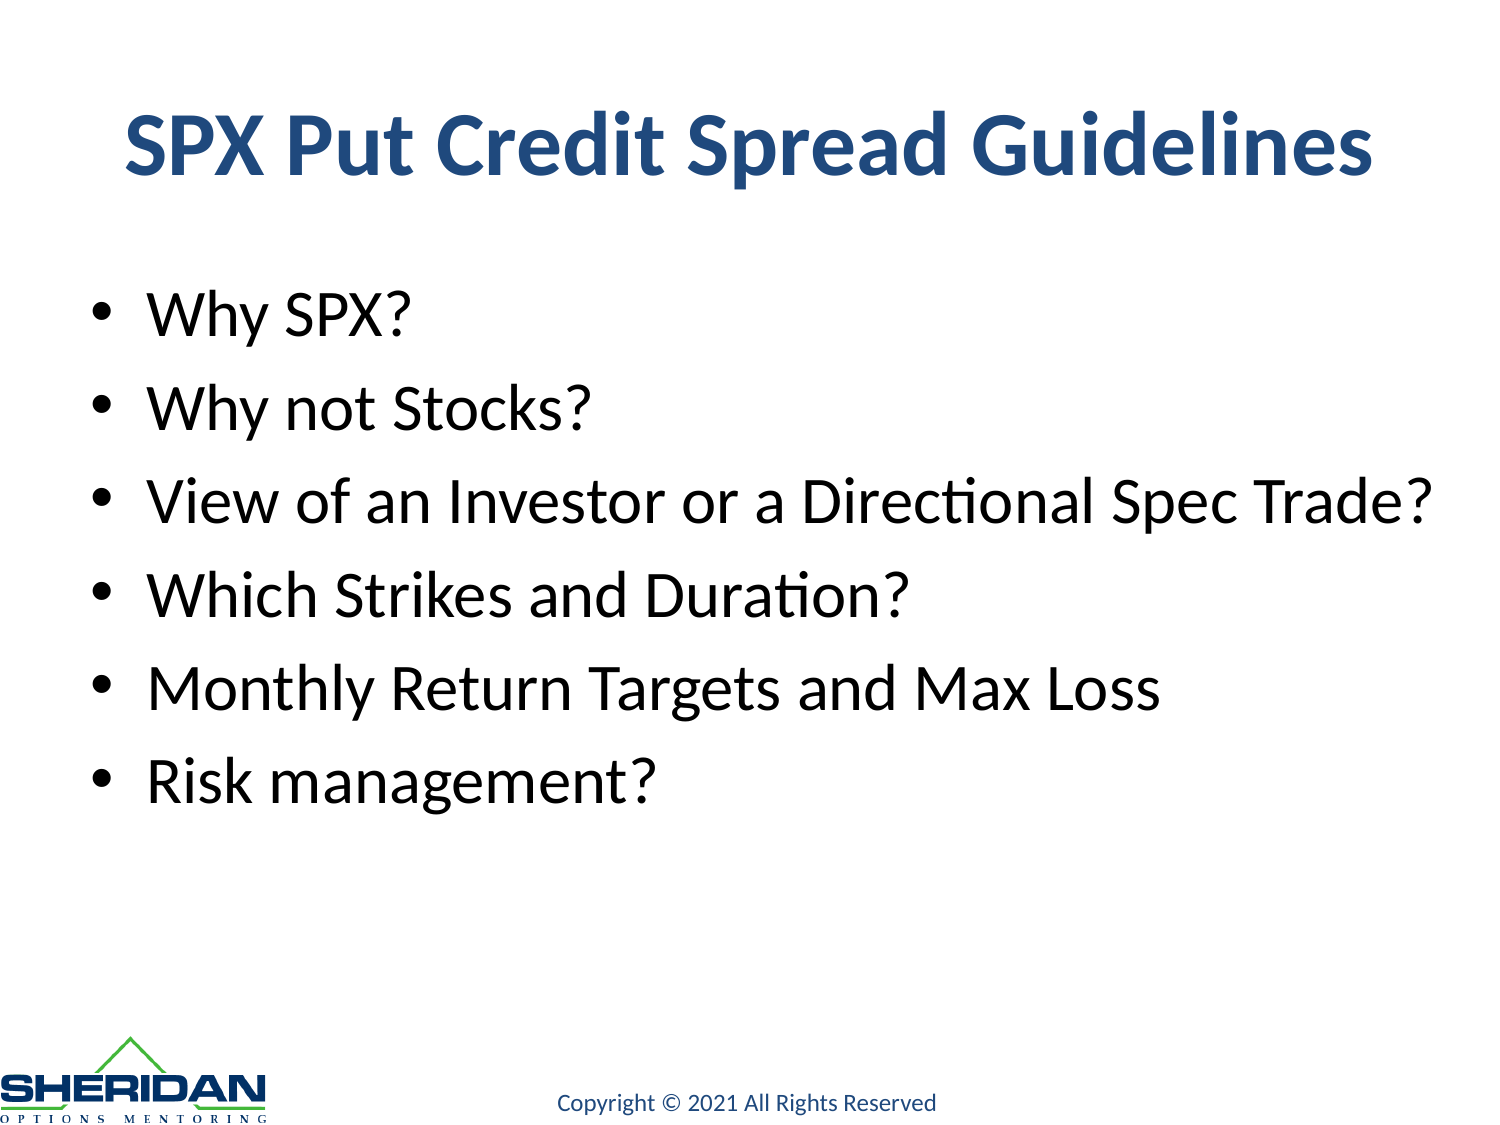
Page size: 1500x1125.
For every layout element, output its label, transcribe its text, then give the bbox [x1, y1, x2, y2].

list Why SPX? Why not Stocks? View of an Investor or a Directional Spec Trade? Which Strikes and Duration? Monthly Return Targets and Max Loss Risk management? [75, 262, 1500, 1005]
picture [0, 1006, 266, 1125]
text_box Copyright © 2021 All Rights Reserved [542, 1079, 958, 1125]
title SPX Put Credit Spread Guidelines [75, 45, 1425, 233]
